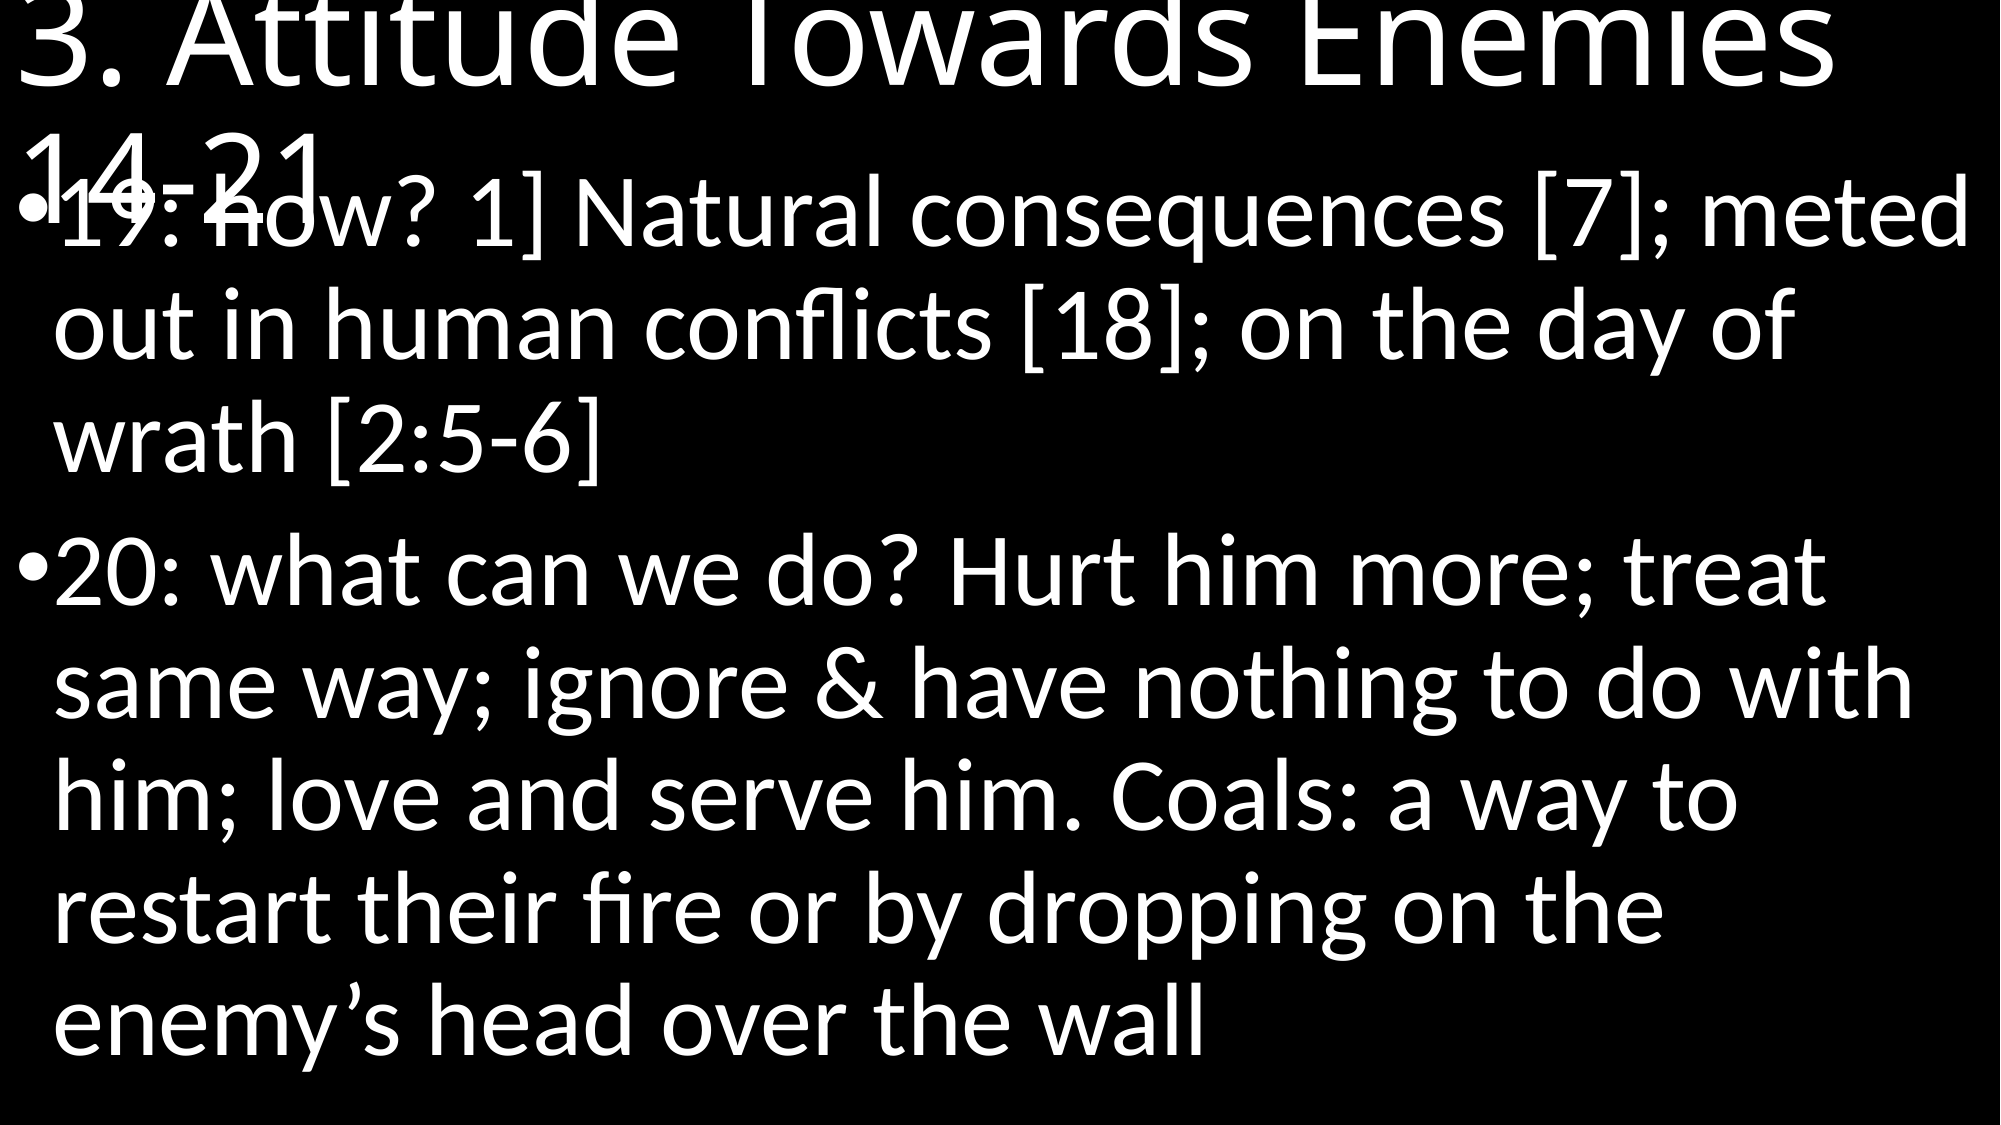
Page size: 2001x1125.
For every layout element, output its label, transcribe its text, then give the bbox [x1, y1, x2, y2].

list 19: how? 1] Natural consequences [7]; meted out in human conflicts [18]; on the day of wrath [2:5-6] 20: what can we do? Hurt him more; treat same way; ignore & have nothing to do with him; love and serve him. Coals: a way to restart their fire or by dropping on the enemy’s head over the wall [0, 149, 2000, 1125]
title 3. Attitude Towards Enemies 14-21 [0, 0, 2000, 149]
